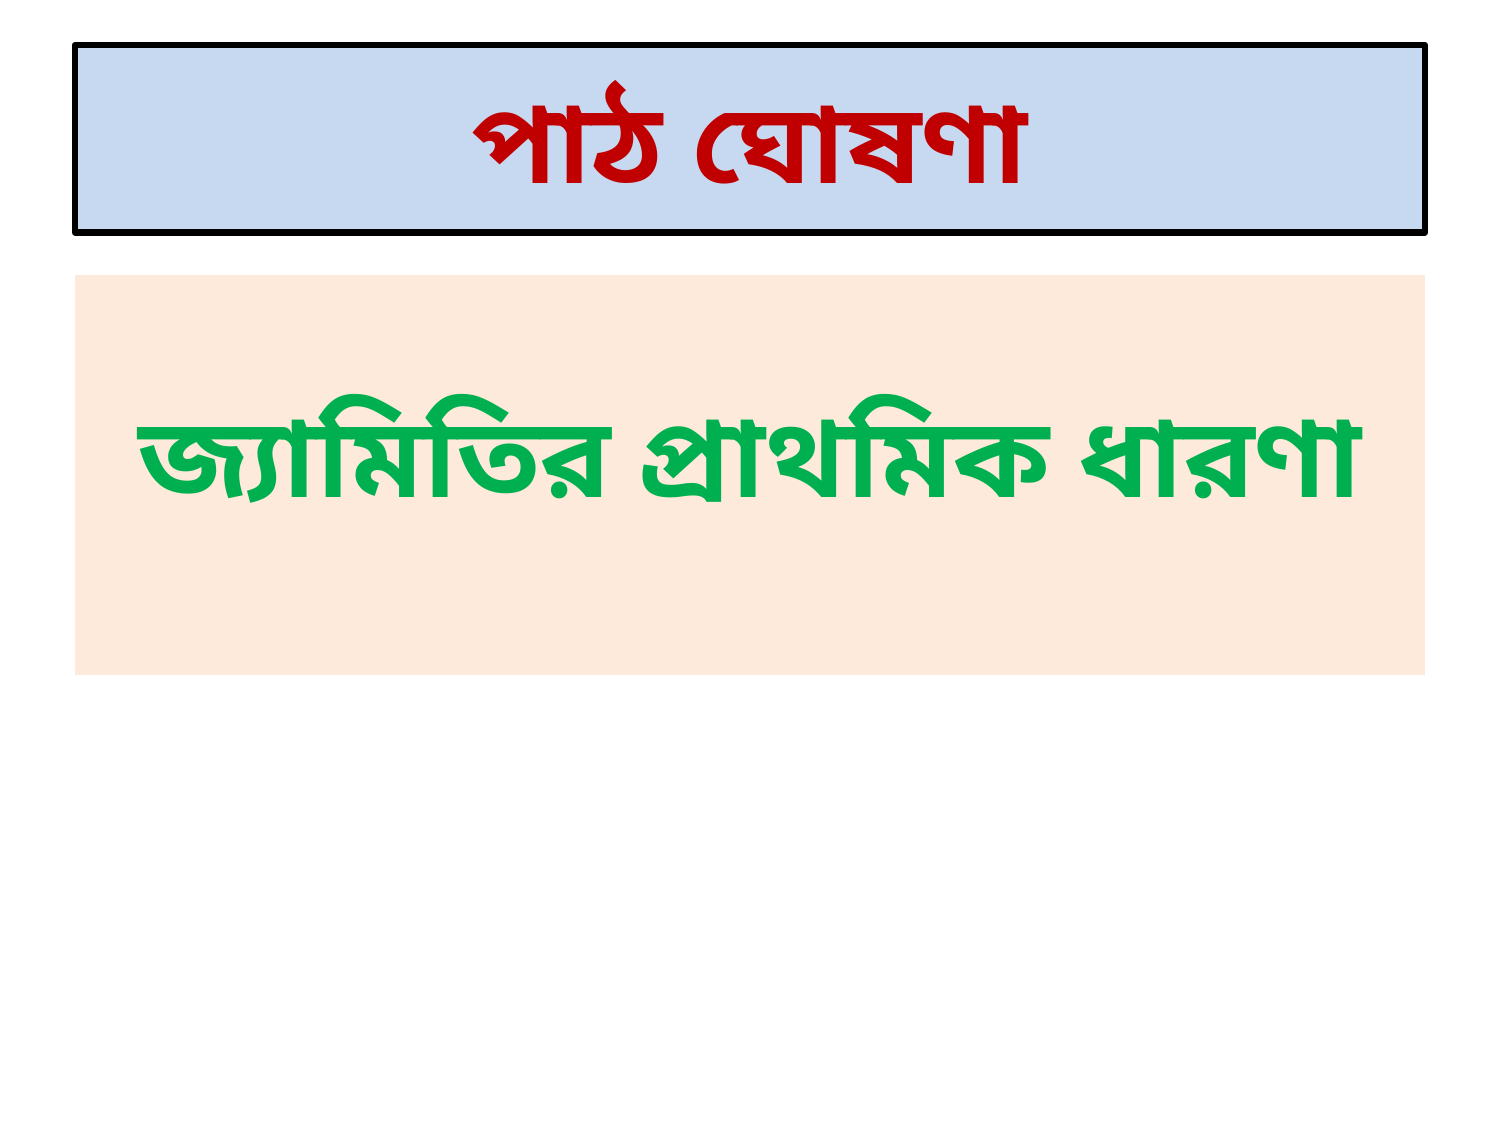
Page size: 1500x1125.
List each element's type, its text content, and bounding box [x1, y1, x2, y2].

title পাঠ ঘোষণা [75, 45, 1425, 233]
list জ্যামিতির প্রাথমিক ধারণা [75, 275, 1425, 675]
